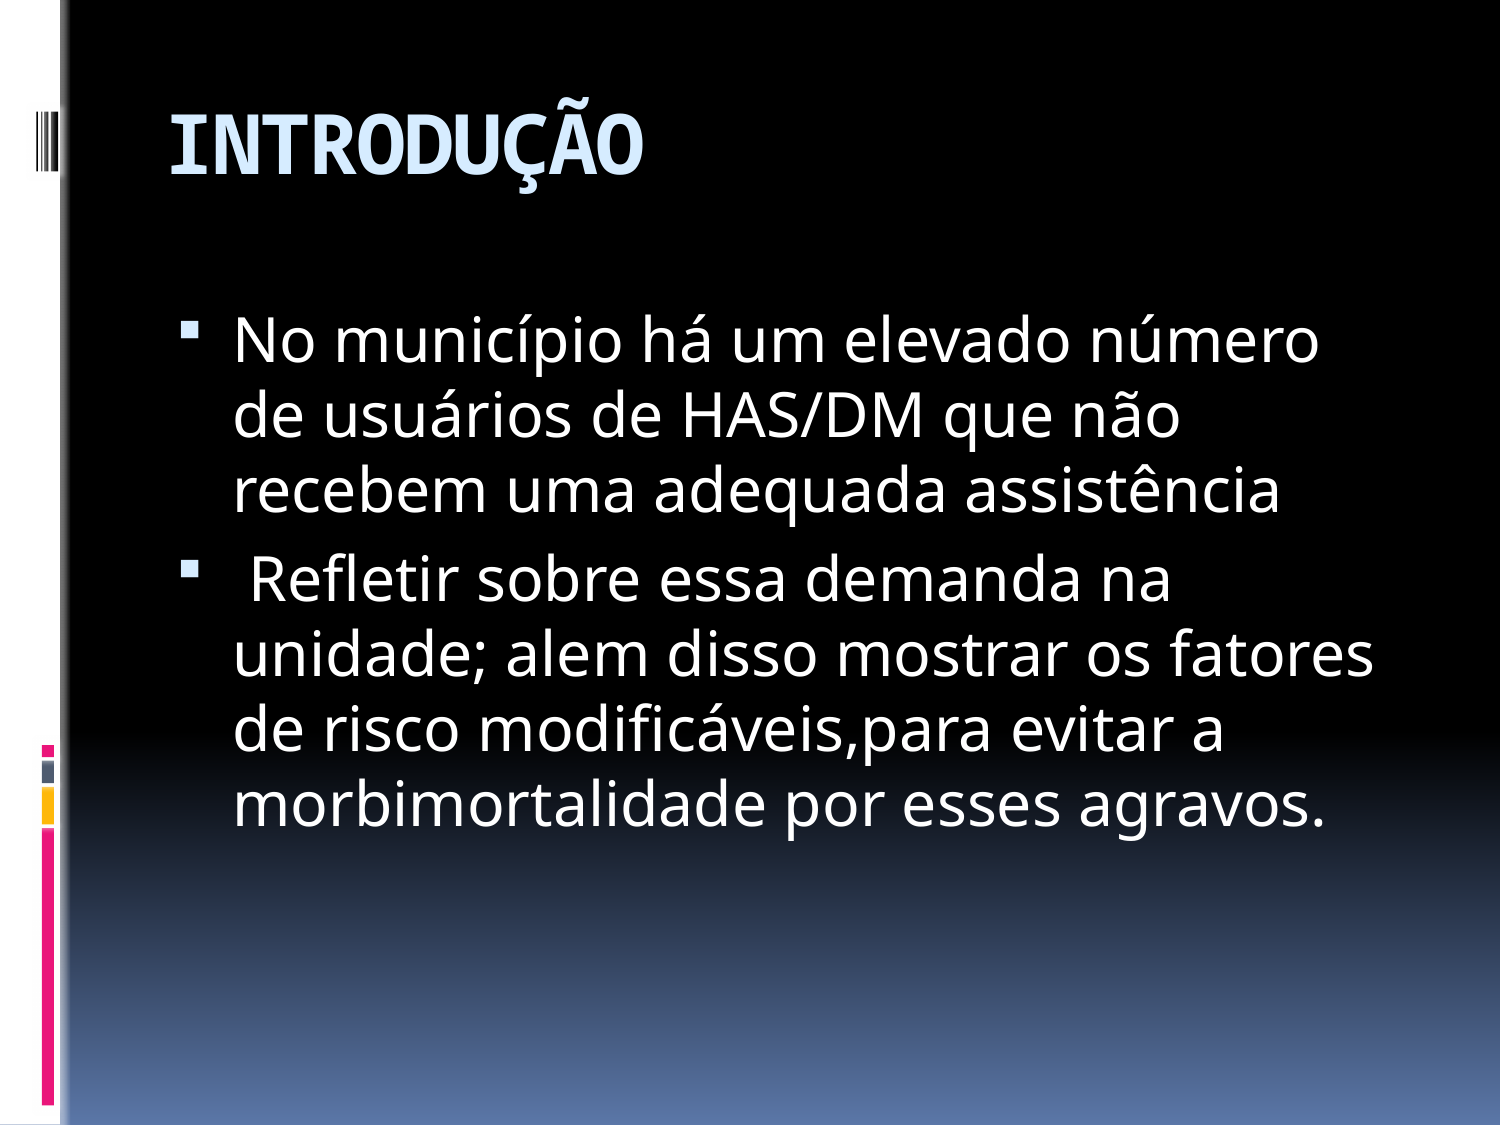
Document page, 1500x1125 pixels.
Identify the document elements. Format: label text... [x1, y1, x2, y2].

list No município há um elevado número de usuários de HAS/DM que não recebem uma adequada assistência Refletir sobre essa demanda na unidade; alem disso mostrar os fatores de risco modificáveis,para evitar a morbimortalidade por esses agravos. [150, 292, 1425, 1043]
title INTRODUÇÃO [150, 83, 1425, 234]
